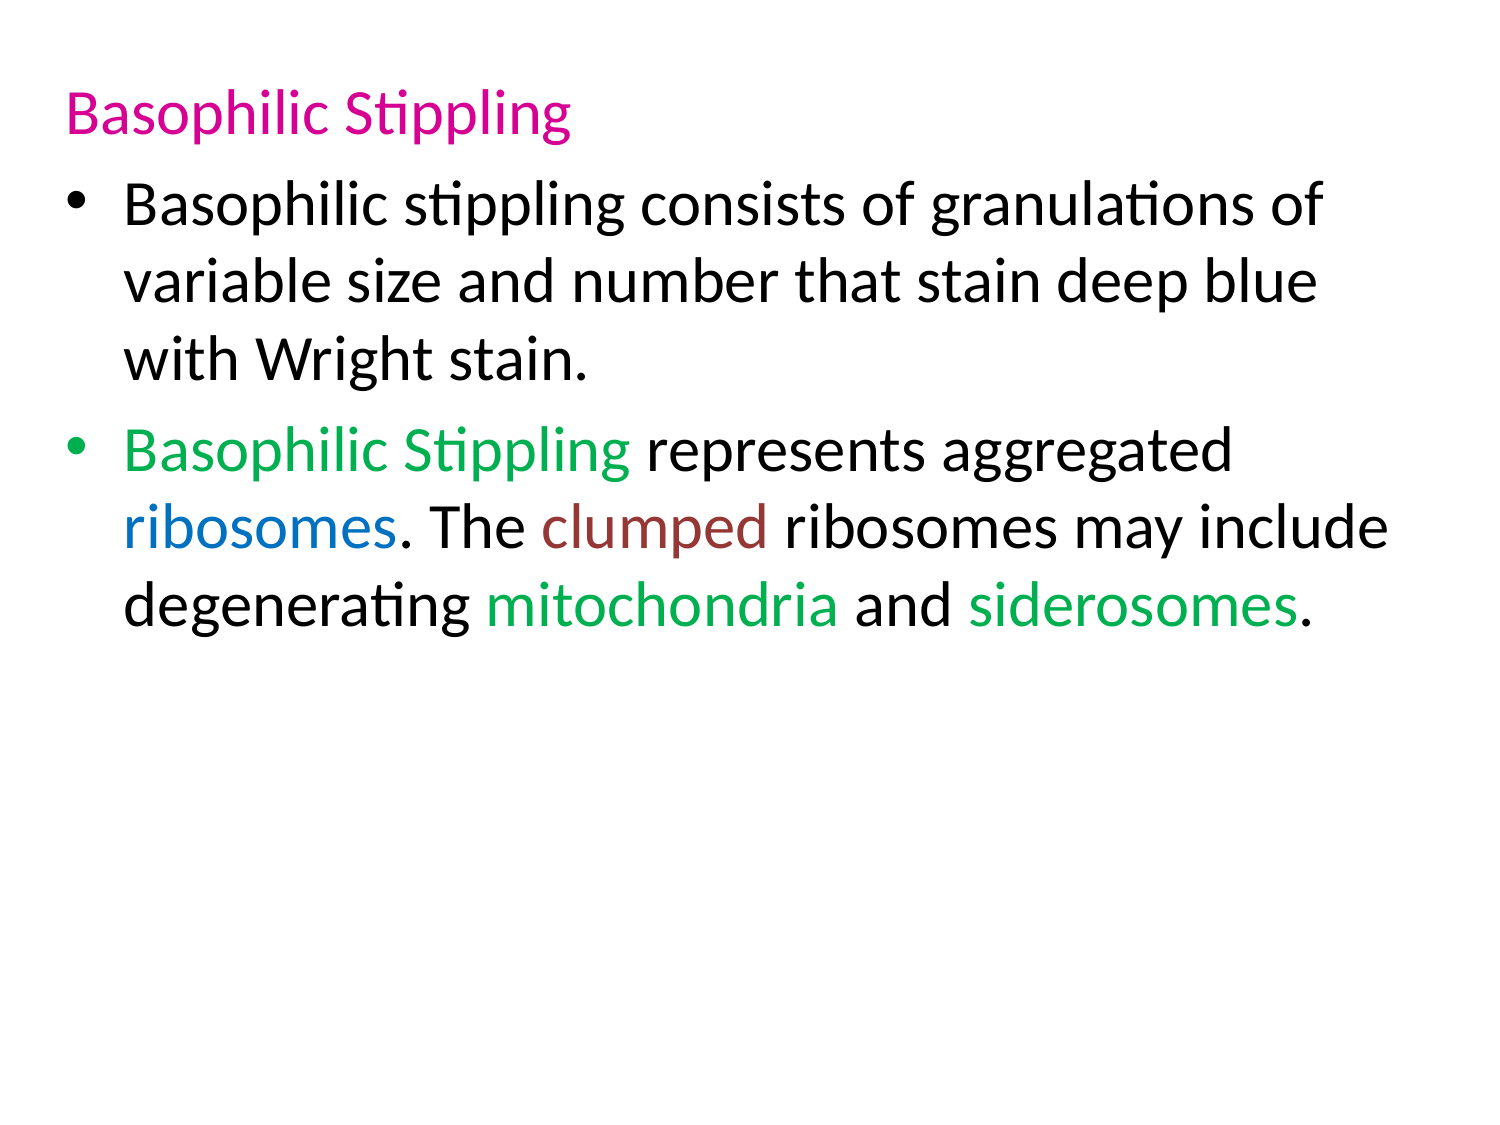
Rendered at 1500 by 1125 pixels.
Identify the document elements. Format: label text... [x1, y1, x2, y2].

list Basophilic Stippling Basophilic stippling consists of granulations of variable size and number that stain deep blue with Wright stain. Basophilic Stippling represents aggregated ribosomes. The clumped ribosomes may include degenerating mitochondria and siderosomes. [50, 62, 1425, 675]
